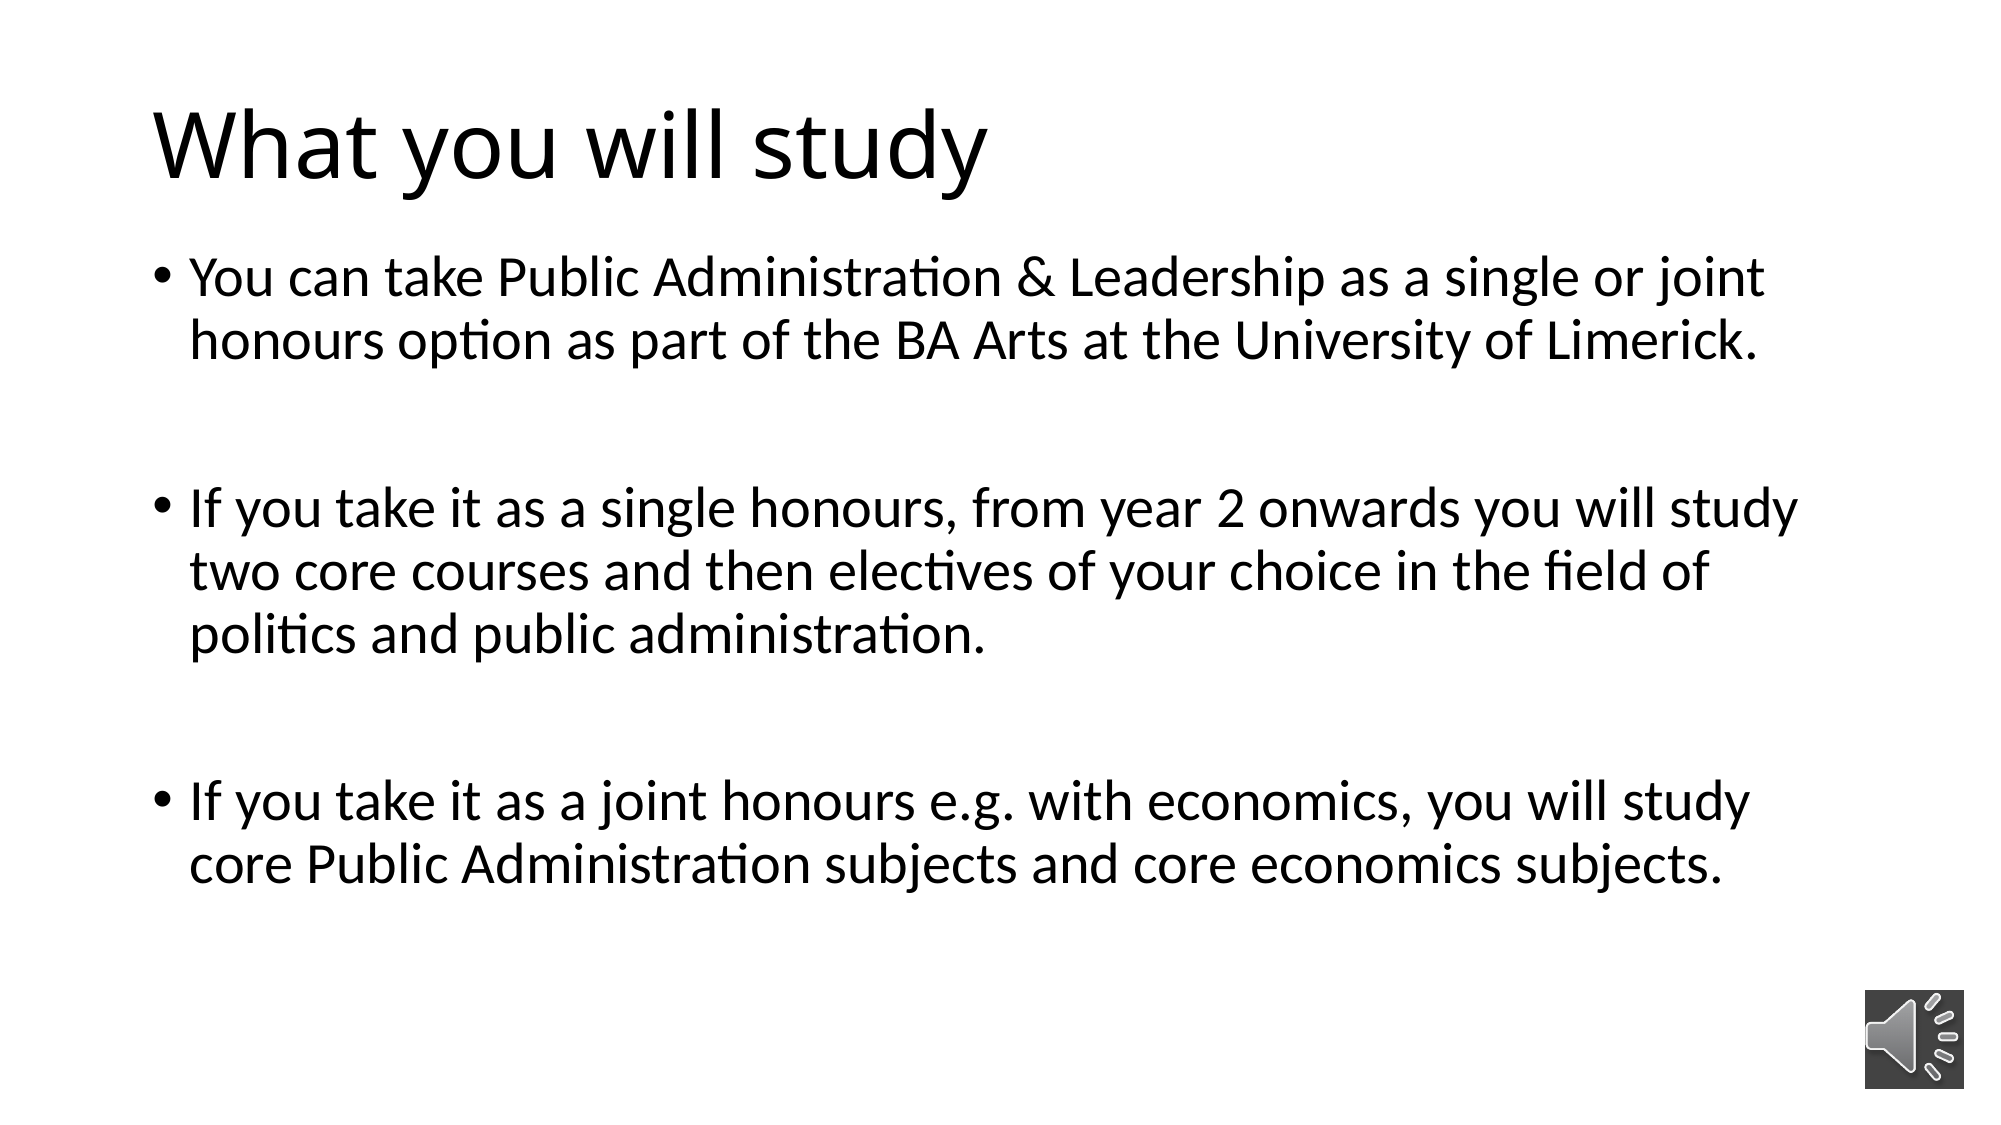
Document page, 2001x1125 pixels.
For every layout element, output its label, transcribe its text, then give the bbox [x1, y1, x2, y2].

picture [1864, 989, 1965, 1090]
list You can take Public Administration & Leadership as a single or joint honours option as part of the BA Arts at the University of Limerick. If you take it as a single honours, from year 2 onwards you will study two core courses and then electives of your choice in the field of politics and public administration. If you take it as a joint honours e.g. with economics, you will study core Public Administration subjects and core economics subjects. [137, 238, 1863, 1014]
title What you will study [137, 59, 1863, 238]
